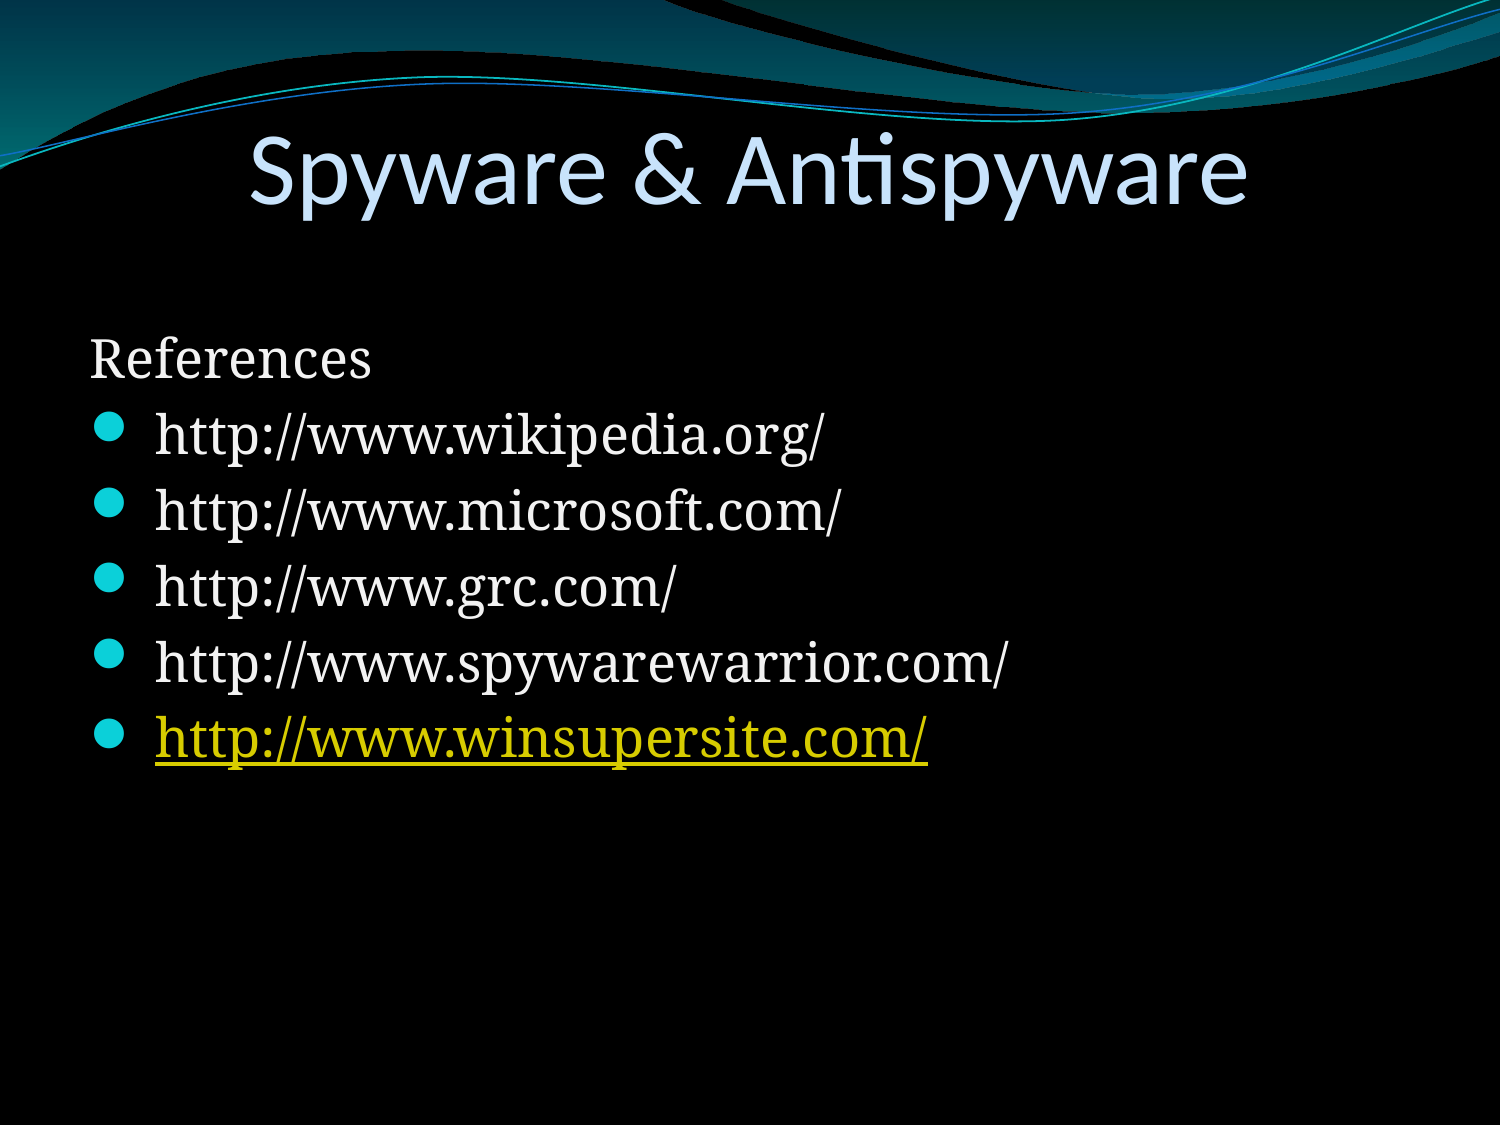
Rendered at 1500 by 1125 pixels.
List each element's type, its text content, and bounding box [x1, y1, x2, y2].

list References http://www.wikipedia.org/ http://www.microsoft.com/ http://www.grc.com/ http://www.spywarewarrior.com/ http://www.winsupersite.com/ [75, 317, 1425, 1038]
text_box Spyware & Antispyware [74, 37, 1425, 225]
